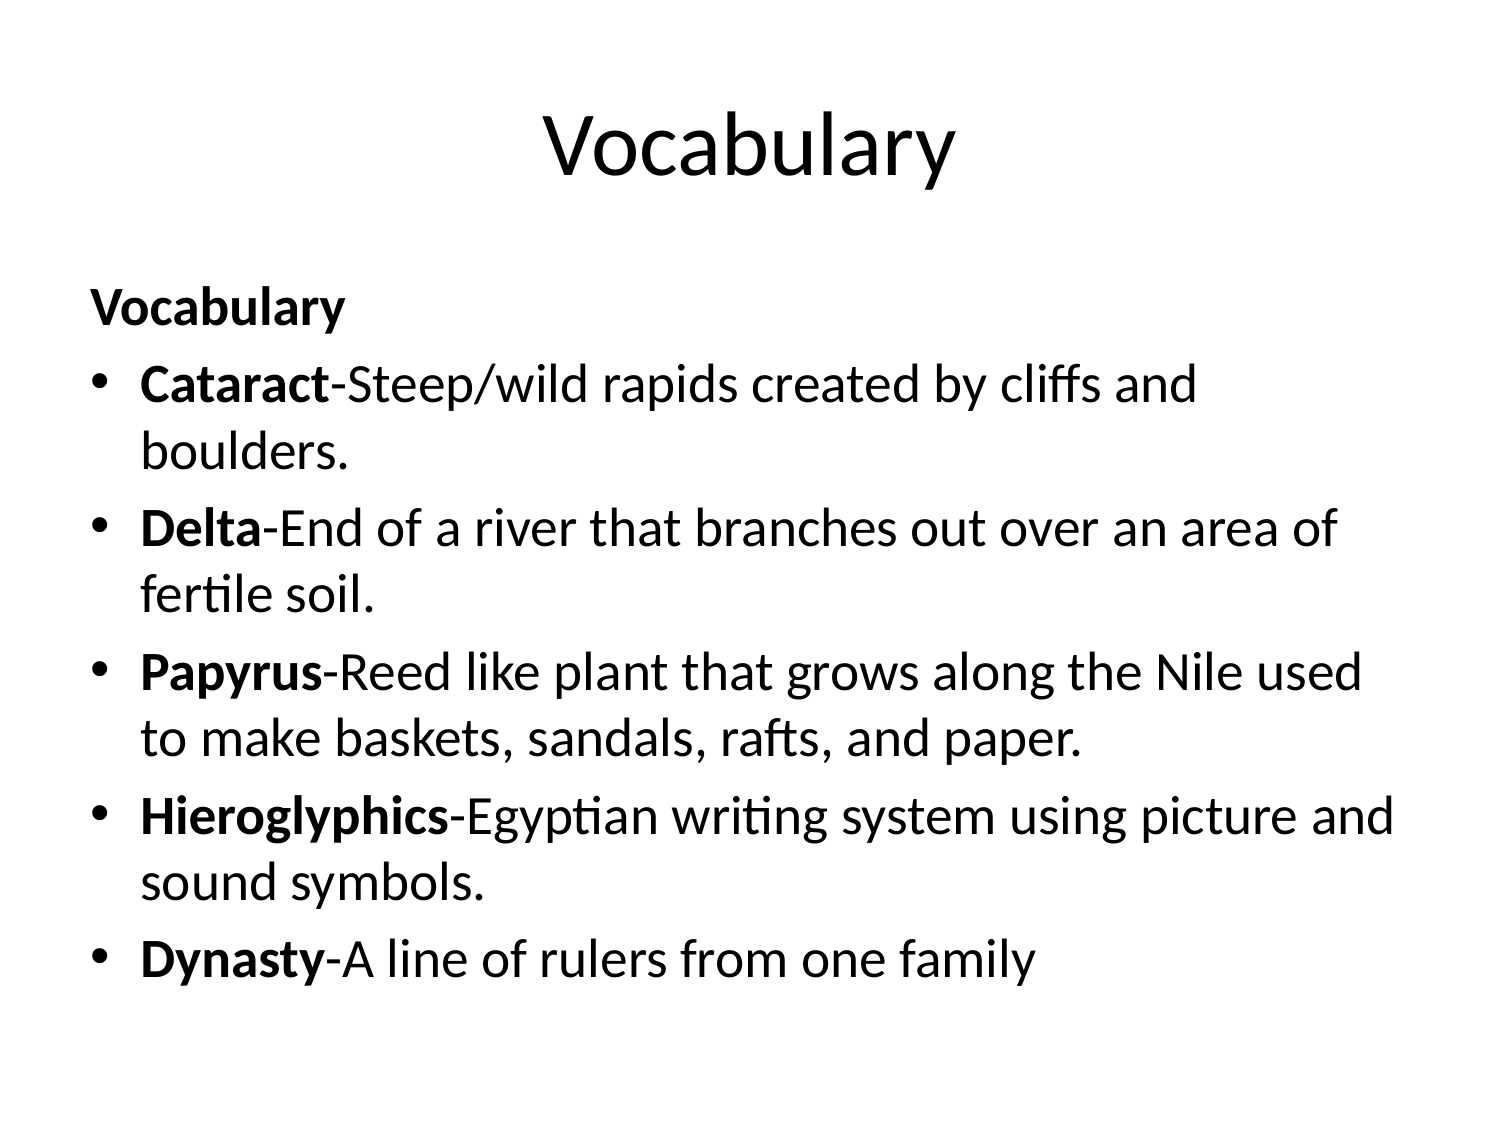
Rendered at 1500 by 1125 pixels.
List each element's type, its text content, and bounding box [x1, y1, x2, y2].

list Vocabulary Cataract-Steep/wild rapids created by cliffs and boulders. Delta-End of a river that branches out over an area of fertile soil. Papyrus-Reed like plant that grows along the Nile used to make baskets, sandals, rafts, and paper. Hieroglyphics-Egyptian writing system using picture and sound symbols. Dynasty-A line of rulers from one family [75, 262, 1425, 1005]
title Vocabulary [75, 45, 1425, 233]
